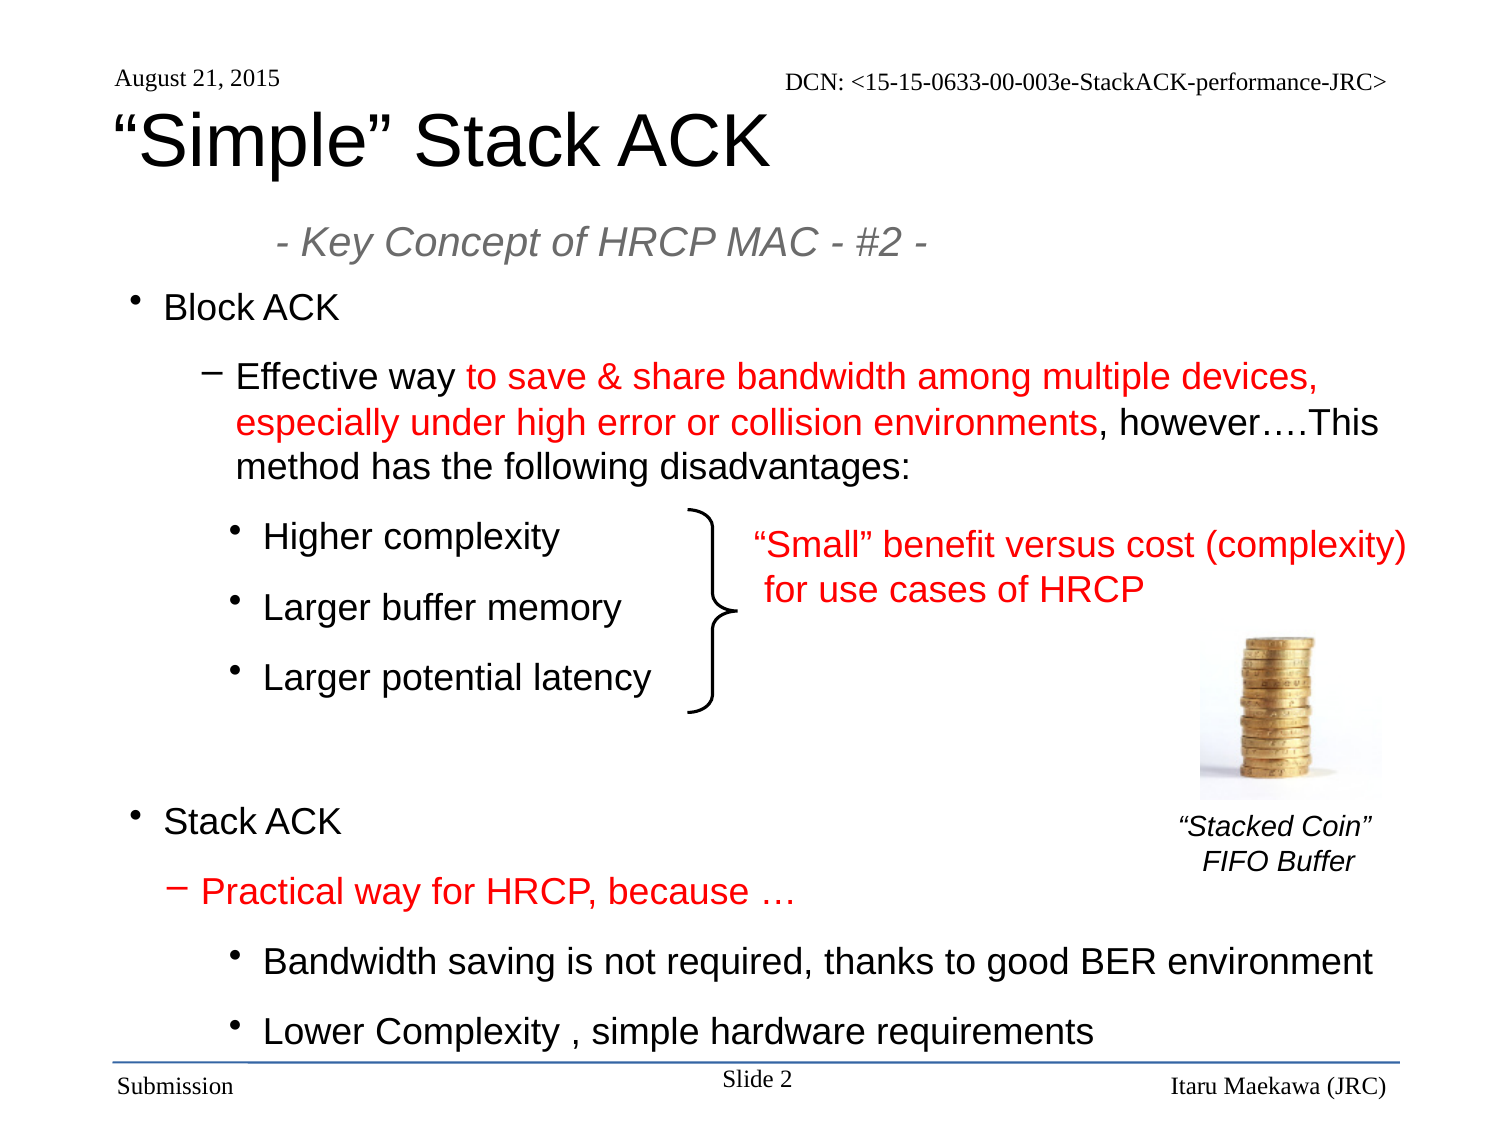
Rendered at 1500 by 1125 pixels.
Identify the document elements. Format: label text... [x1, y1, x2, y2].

text_box “Small” benefit versus cost (complexity) for use cases of HRCP [738, 512, 1433, 618]
text_box “Simple” Stack ACK - Key Concept of HRCP MAC - #2 - [106, 99, 1394, 263]
list Block ACK Effective way to save & share bandwidth among multiple devices, especially under high error or collision environments, however….This method has the following disadvantages: Higher complexity Larger buffer memory Larger potential latency Stack ACK Practical way for HRCP, because … Bandwidth saving is not required, thanks to good BER environment Lower Complexity , simple hardware requirements [111, 274, 1388, 1076]
text_box [687, 509, 738, 713]
picture [1199, 549, 1382, 824]
slide_number Slide 2 [710, 1061, 805, 1093]
text_box “Stacked Coin” FIFO Buffer [1162, 799, 1395, 885]
